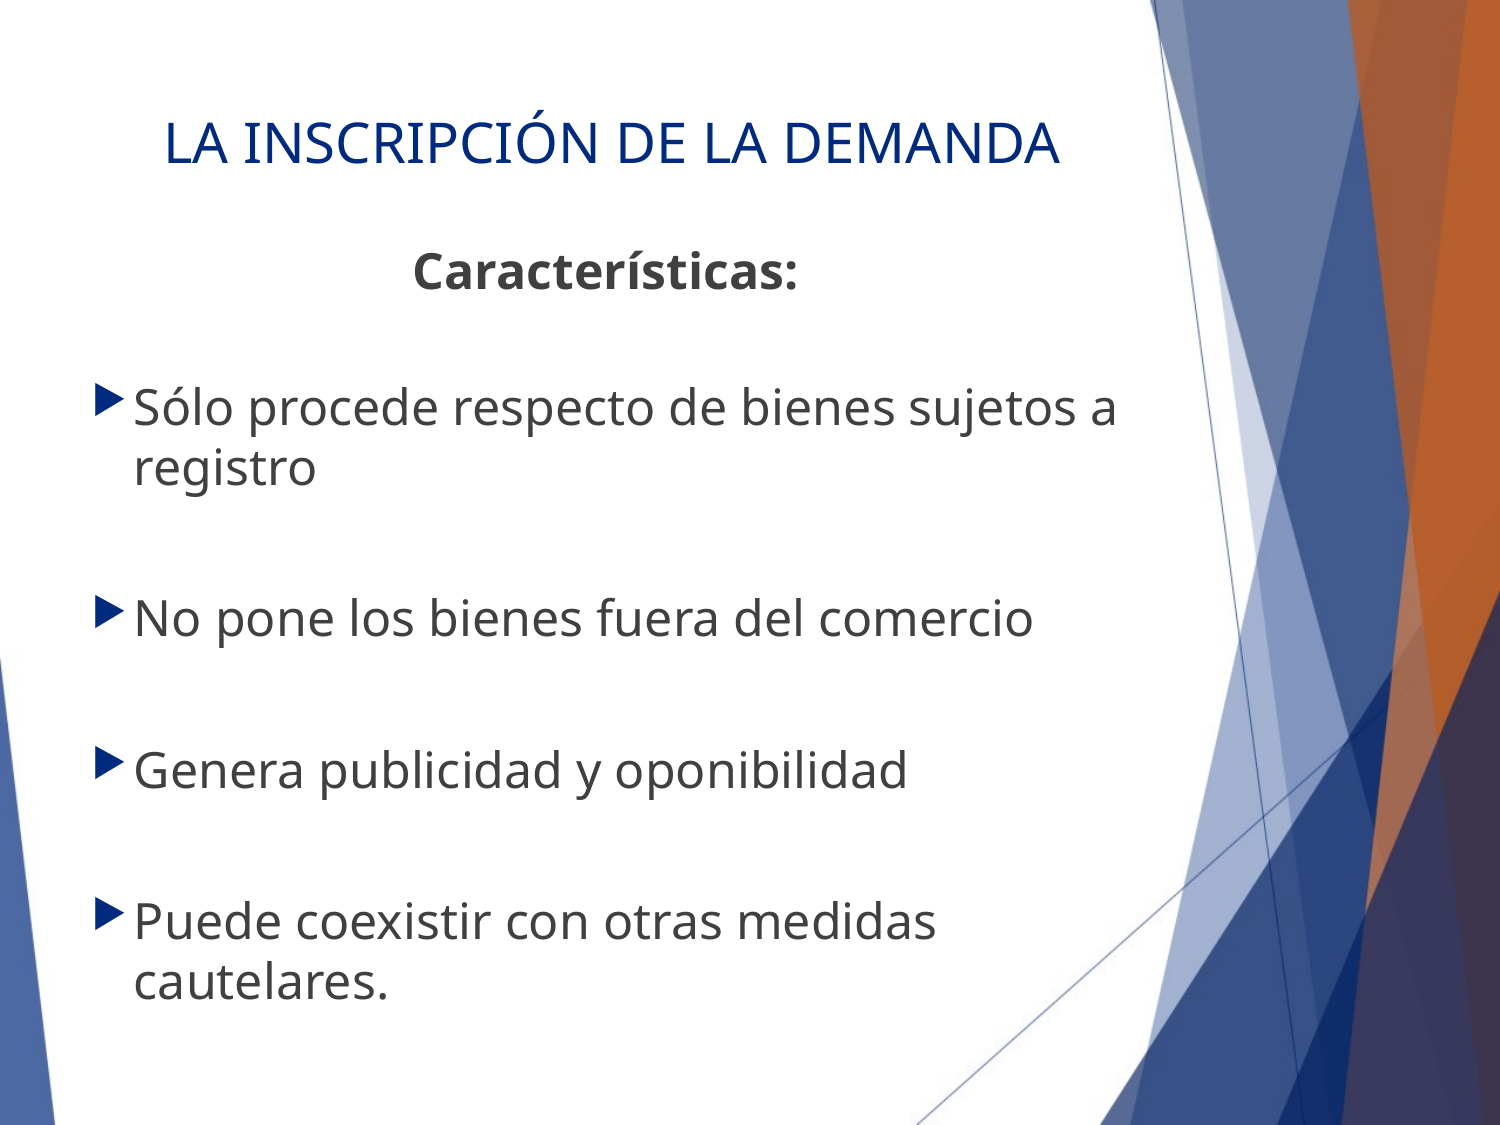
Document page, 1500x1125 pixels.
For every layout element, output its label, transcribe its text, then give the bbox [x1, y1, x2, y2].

list Características: Sólo procede respecto de bienes sujetos a registro No pone los bienes fuera del comercio Genera publicidad y oponibilidad Puede coexistir con otras medidas cautelares. [76, 231, 1135, 869]
title LA INSCRIPCIÓN DE LA DEMANDA [83, 99, 1141, 317]
picture [0, 0, 1500, 1125]
